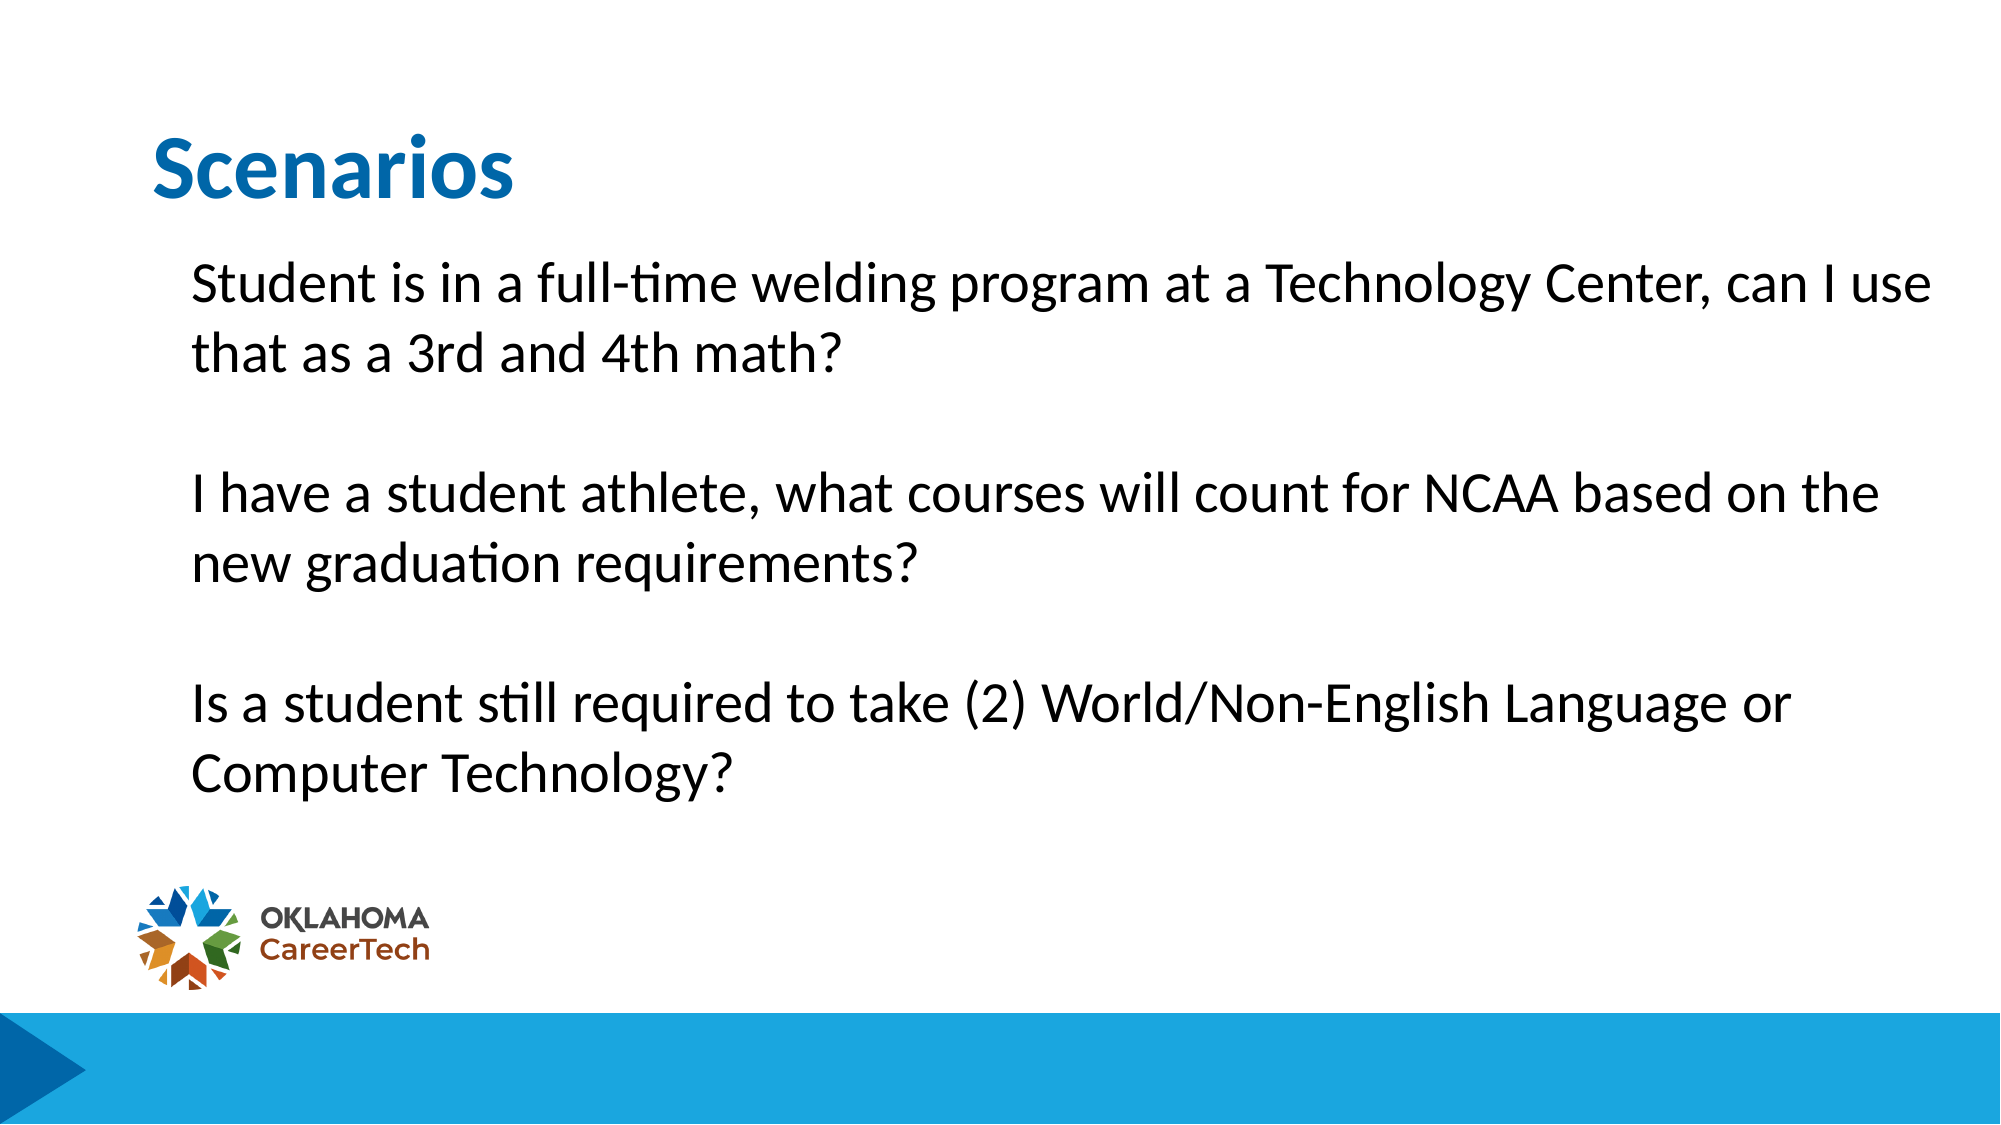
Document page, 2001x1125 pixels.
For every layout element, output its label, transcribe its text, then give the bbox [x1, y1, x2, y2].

text_box Student is in a full-time welding program at a Technology Center, can I use that as a 3rd and 4th math? I have a student athlete, what courses will count for NCAA based on the new graduation requirements? Is a student still required to take (2) World/Non-English Language or Computer Technology? [176, 236, 1964, 1047]
title Scenarios [137, 59, 1863, 278]
picture [137, 886, 176, 990]
